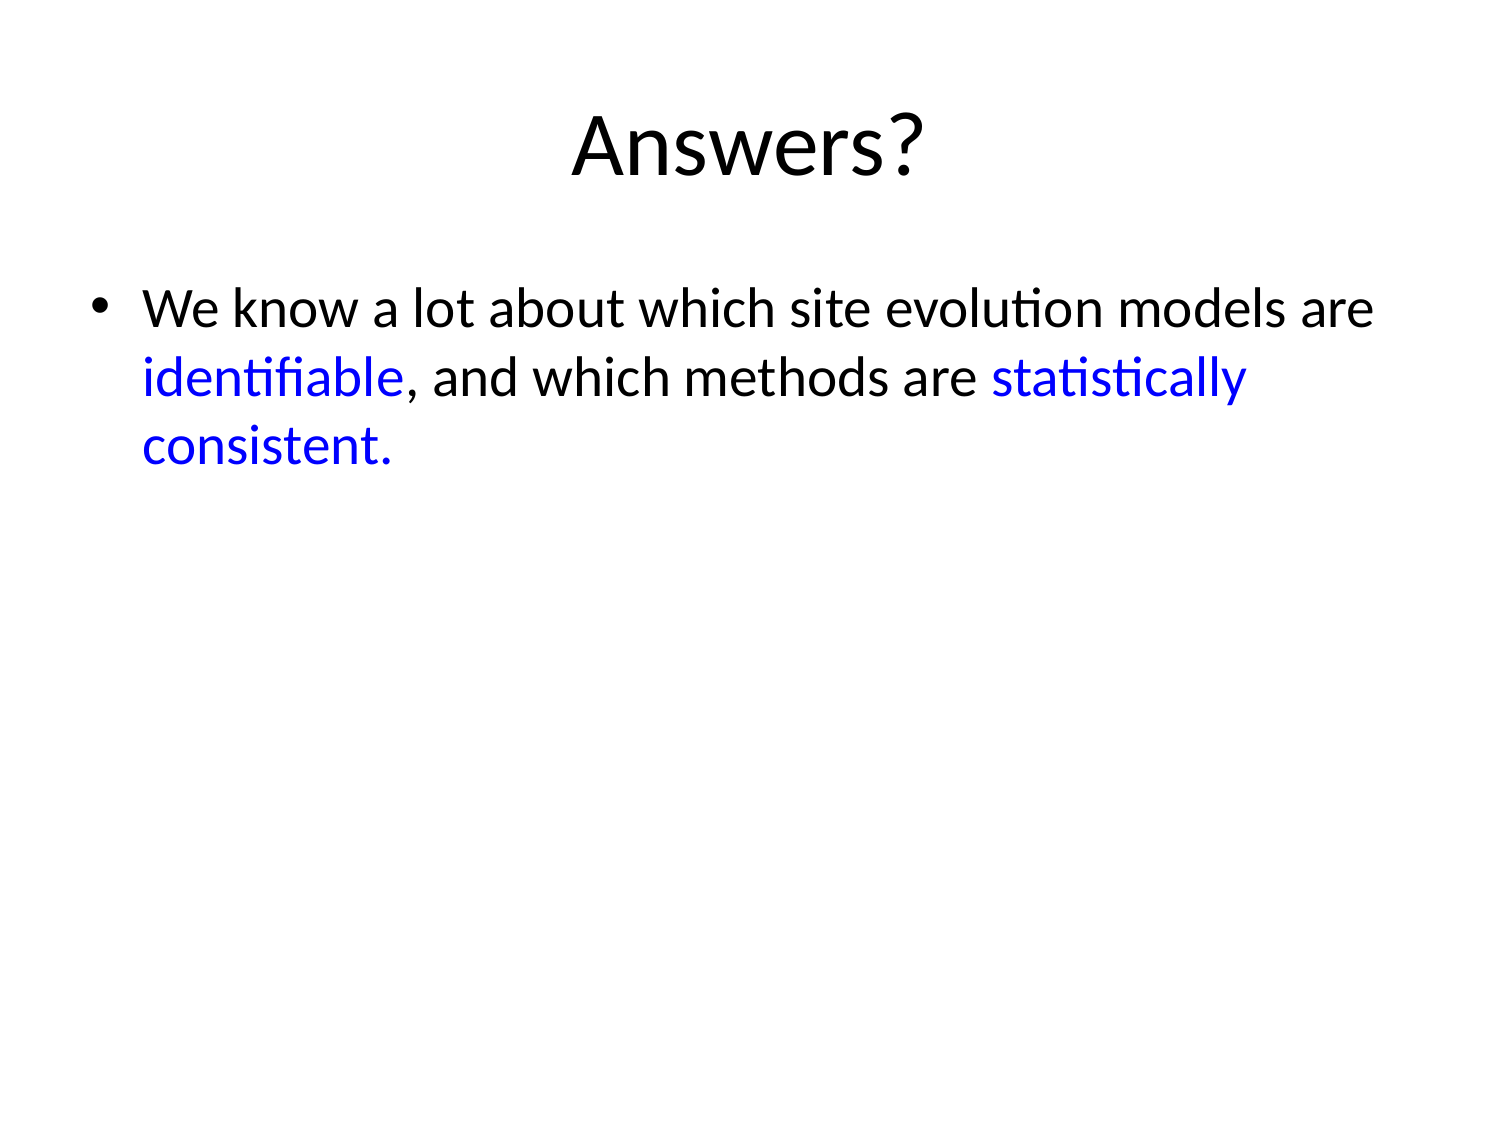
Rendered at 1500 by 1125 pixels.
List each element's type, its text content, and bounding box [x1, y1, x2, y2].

list We know a lot about which site evolution models are identifiable, and which methods are statistically consistent. Some polynomial time afc methods have been developed, and we know a little bit about the sequence length requirements for standard methods. Just about everything is NP-hard, and the datasets are big. Extensive studies show that even the best methods produce gene trees with some error. [75, 262, 1425, 1058]
title Answers? [75, 45, 1425, 233]
